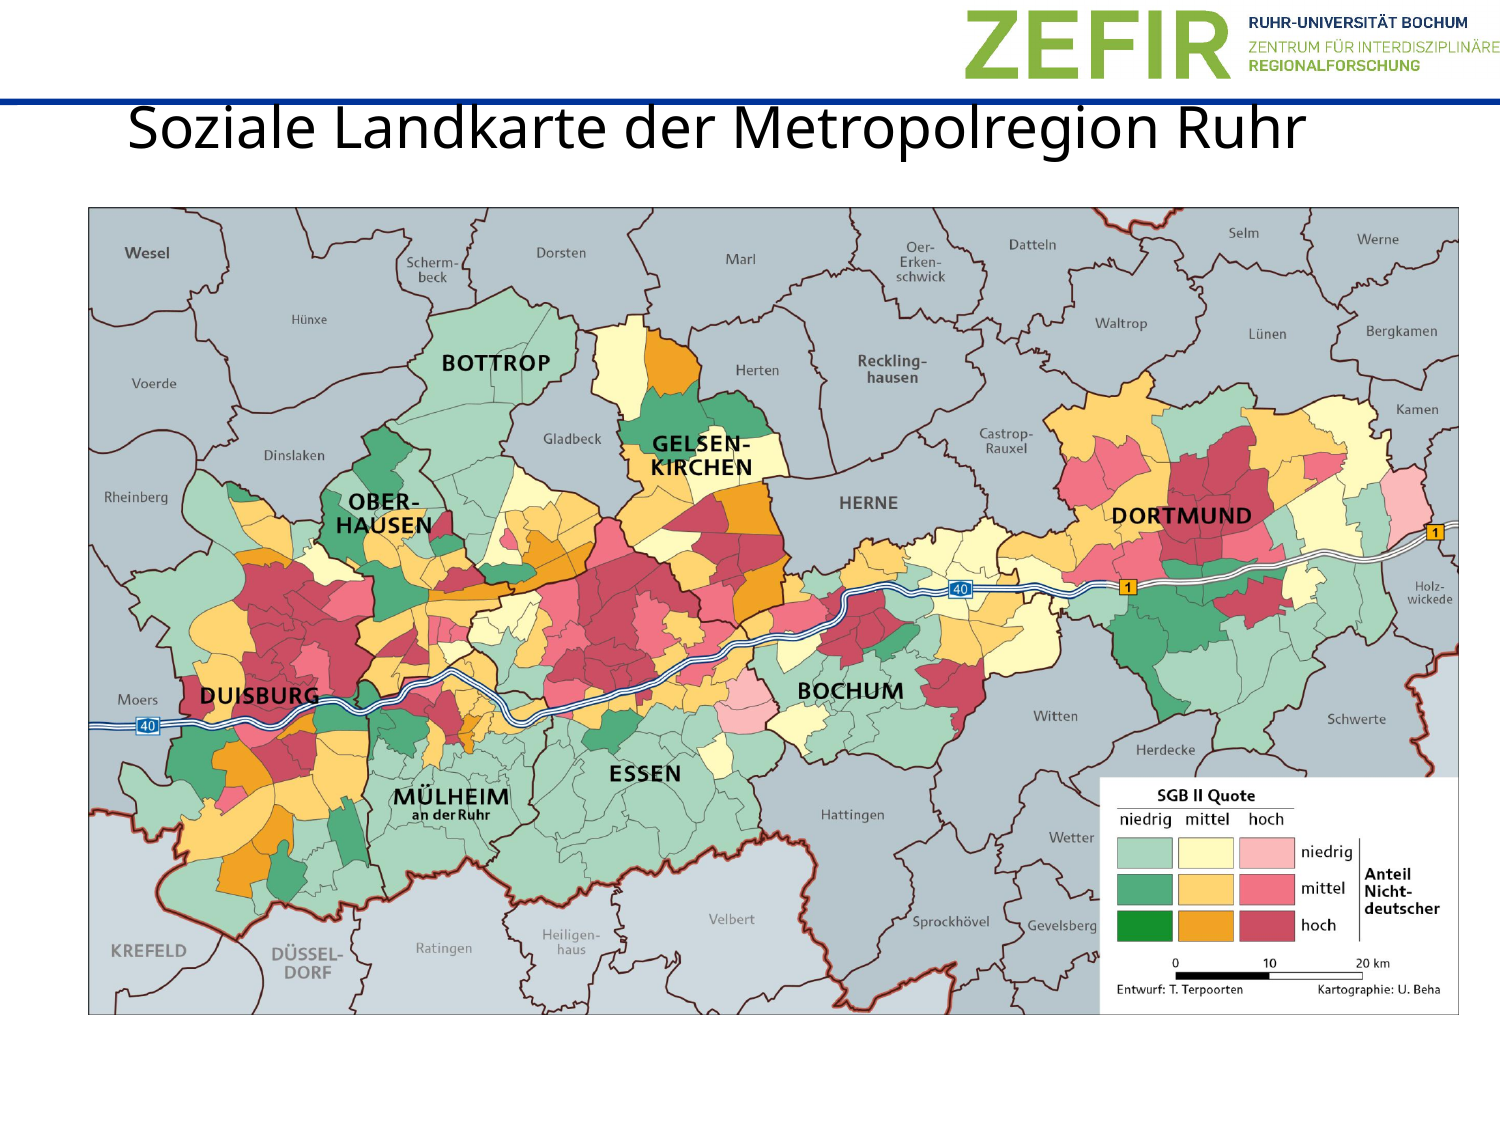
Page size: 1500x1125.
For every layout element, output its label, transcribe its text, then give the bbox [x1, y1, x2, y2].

picture [962, 0, 1500, 79]
title Soziale Landkarte der Metropolregion Ruhr [112, 31, 1388, 206]
picture [88, 207, 1459, 1016]
